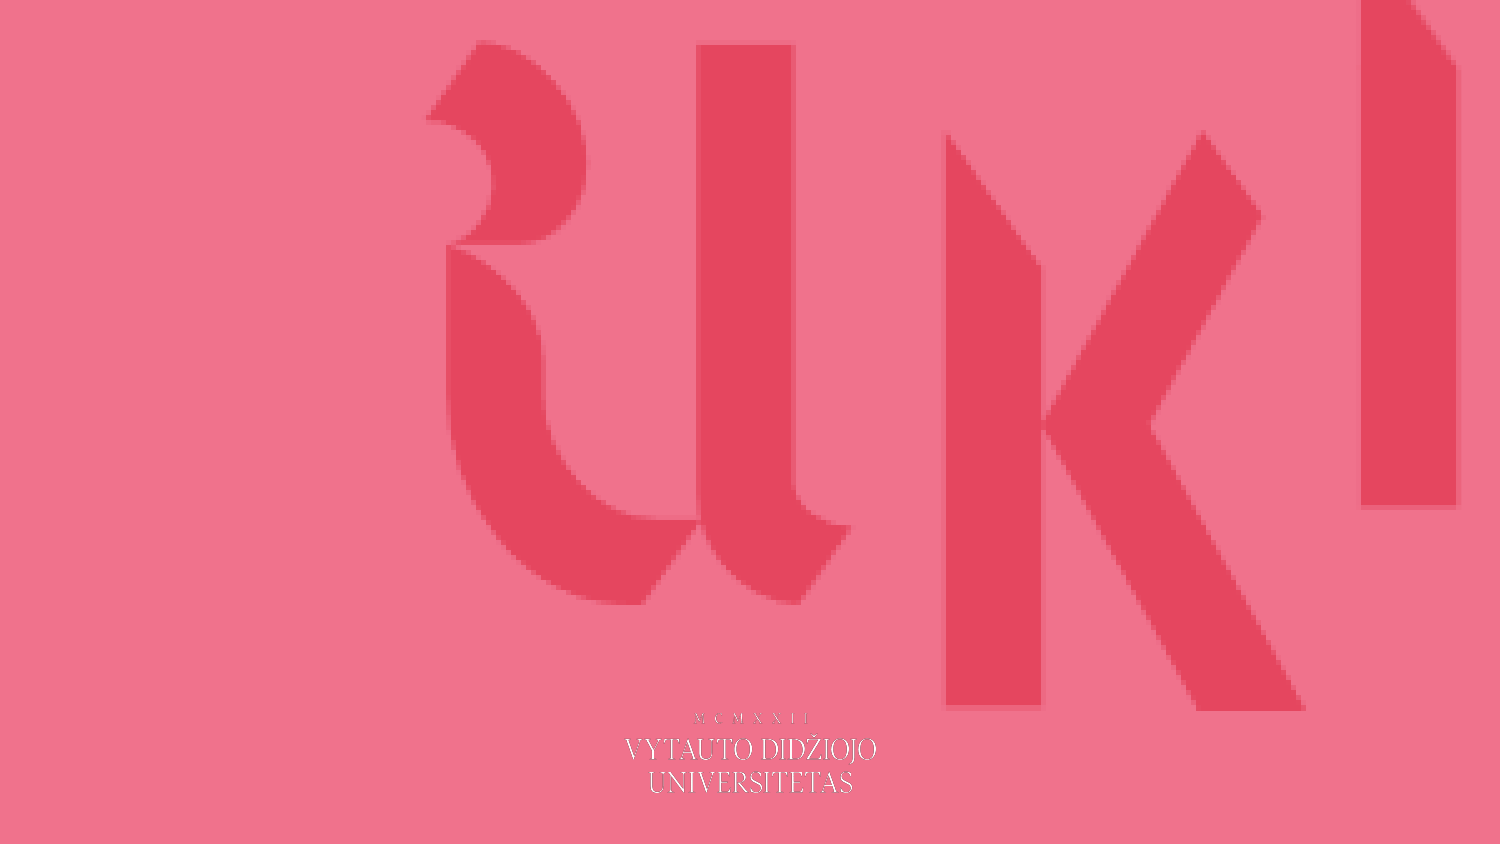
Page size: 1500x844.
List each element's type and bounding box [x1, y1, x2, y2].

picture [624, 713, 876, 793]
picture [421, 0, 1462, 711]
